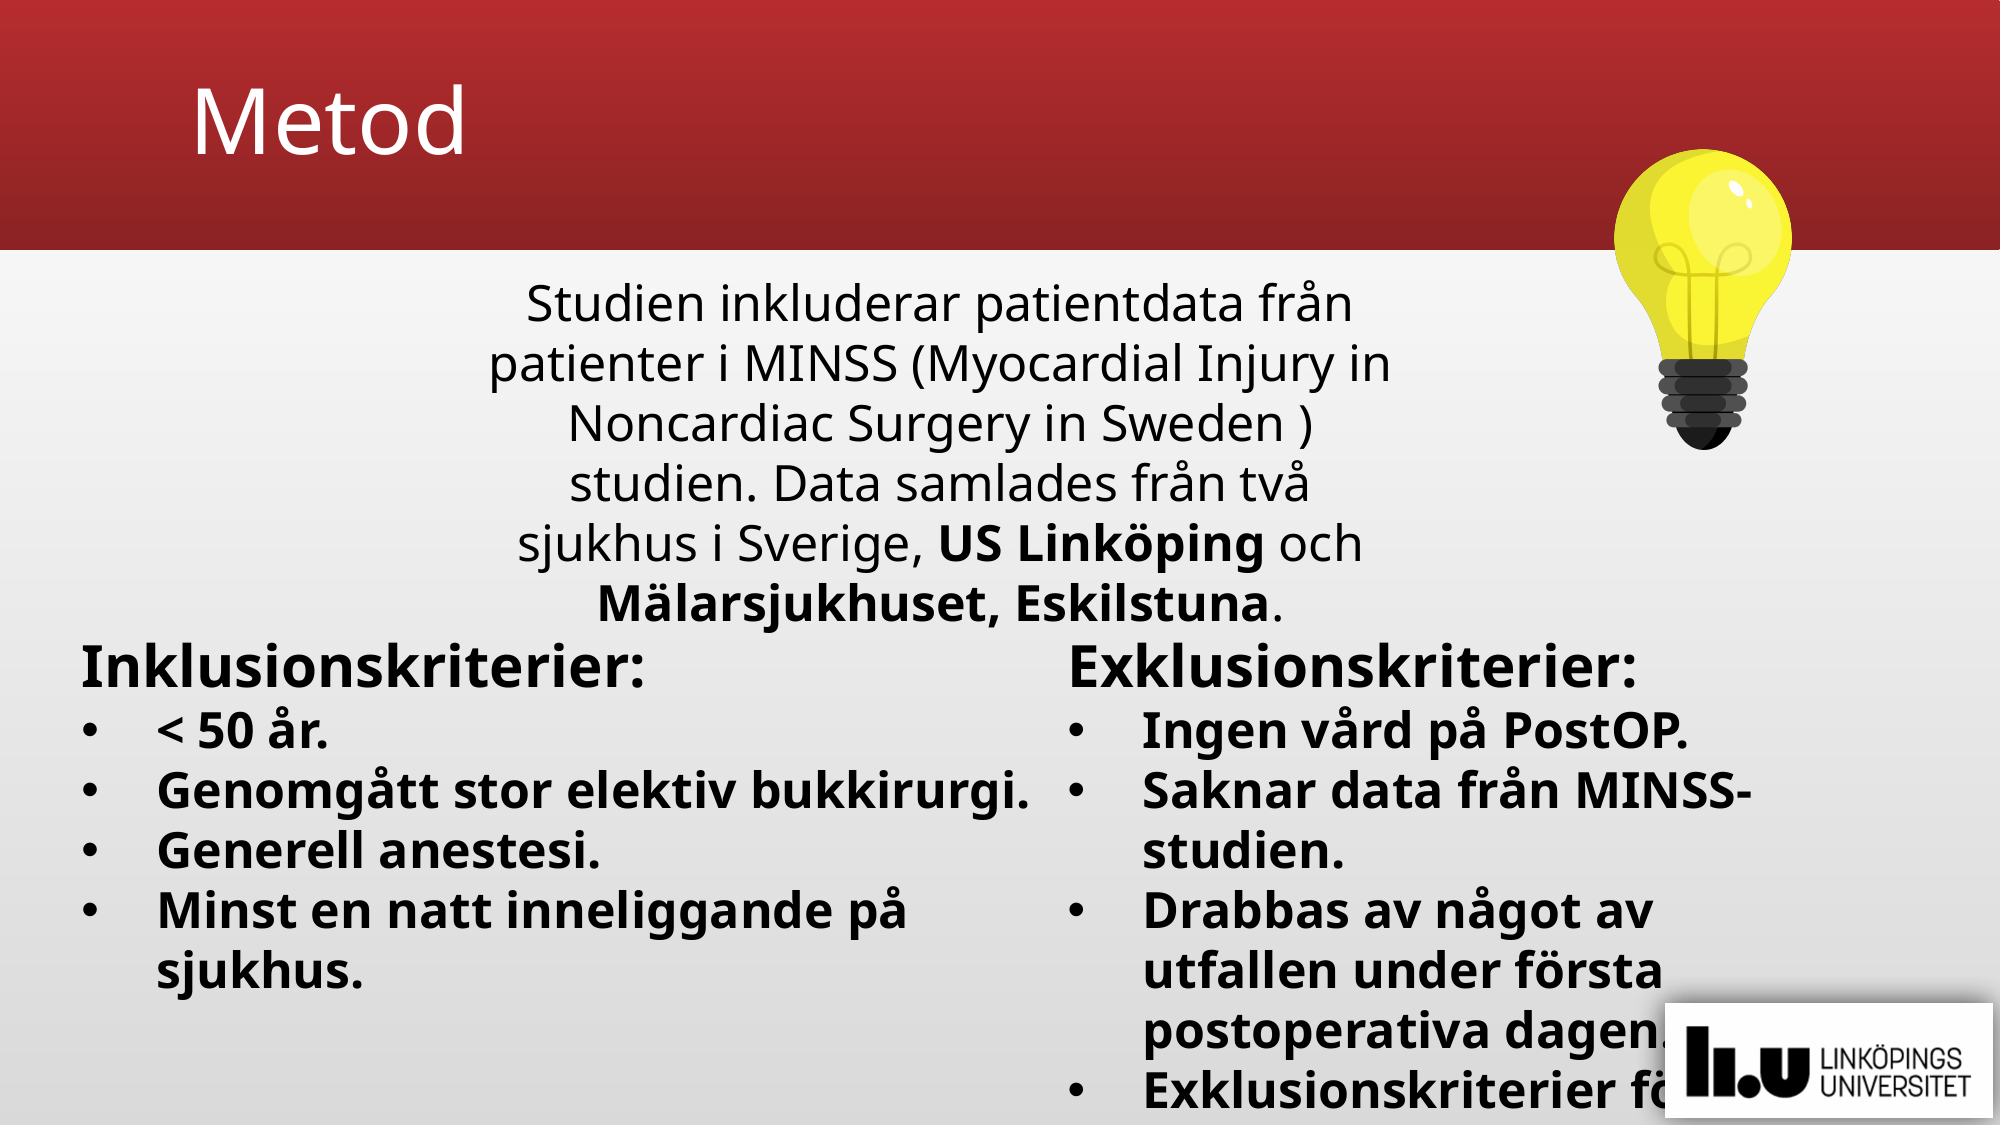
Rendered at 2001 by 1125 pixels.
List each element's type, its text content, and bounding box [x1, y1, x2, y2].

picture [1665, 1003, 1993, 1118]
title Metod [174, 16, 1825, 234]
picture [1614, 149, 1792, 450]
text_box Exklusionskriterier: Ingen vård på PostOP. Saknar data från MINSS-studien. Drabbas av något av utfallen under första postoperativa dagen. Exklusionskriterier för MINSS-studien. [1052, 621, 1857, 1125]
text_box Inklusionskriterier: < 50 år. Genomgått stor elektiv bukkirurgi. Generell anestesi. Minst en natt inneliggande på sjukhus. [66, 621, 1048, 1077]
text_box Studien inkluderar patientdata från patienter i MINSS (Myocardial Injury in Noncardiac Surgery in Sweden ) studien. Data samlades från två sjukhus i Sverige, US Linköping och Mälarsjukhuset, Eskilstuna. [468, 264, 1414, 640]
